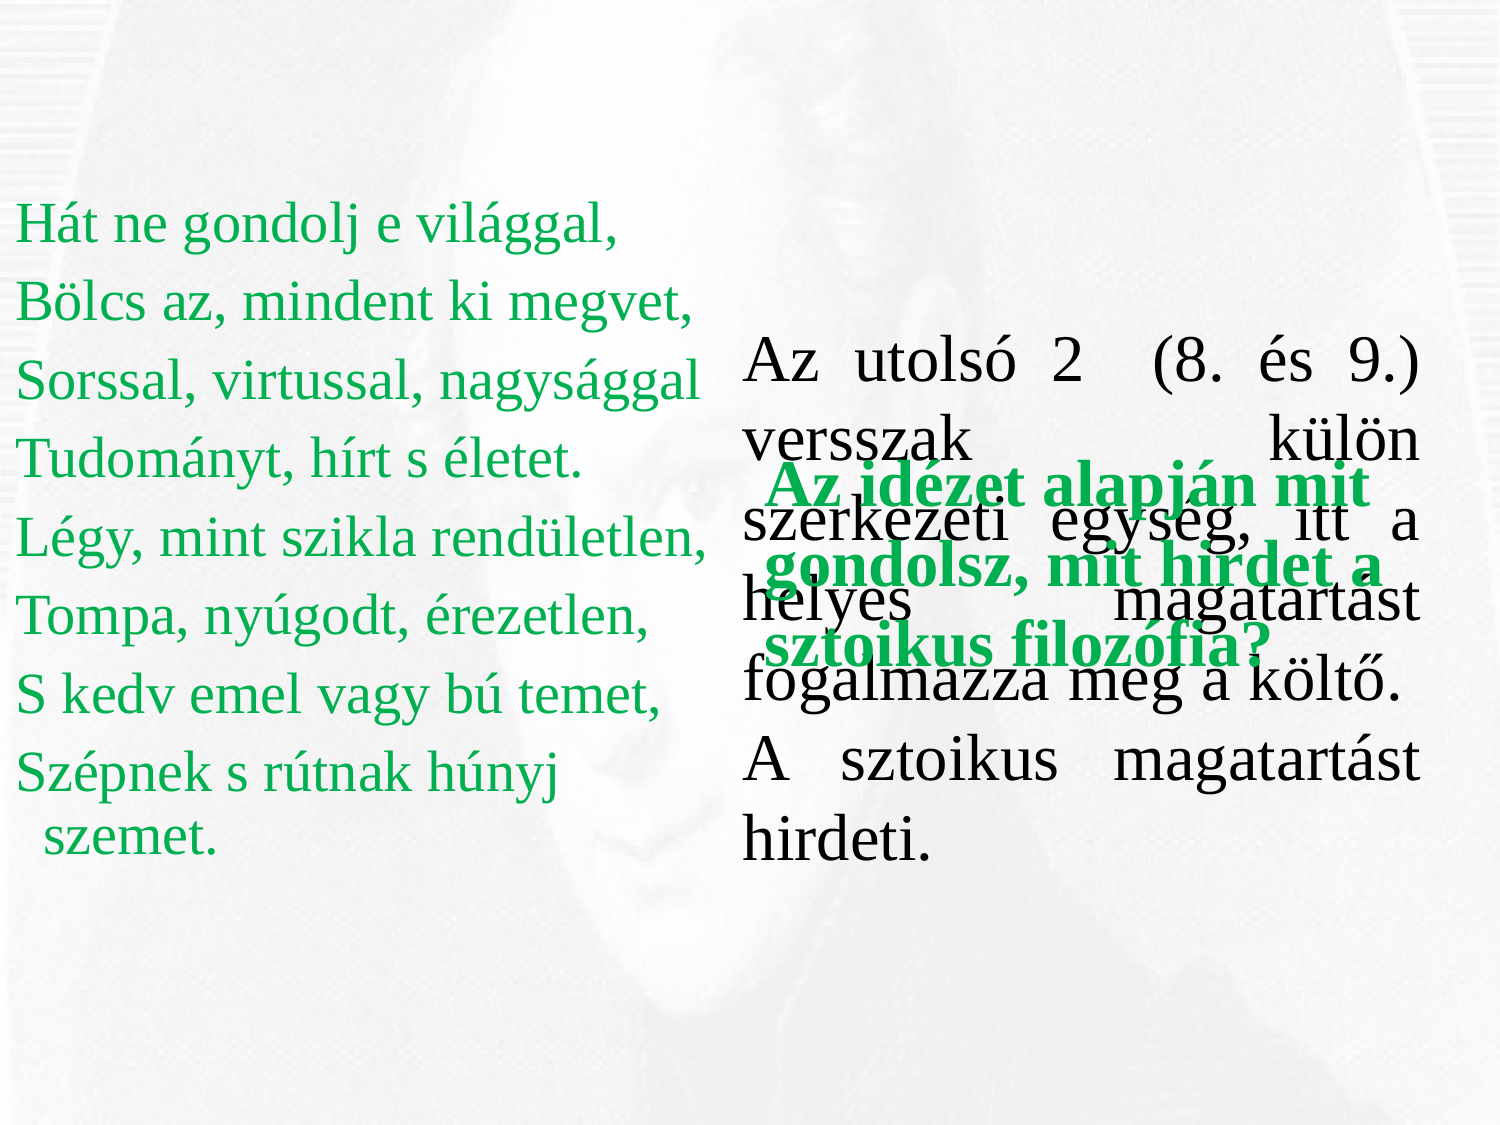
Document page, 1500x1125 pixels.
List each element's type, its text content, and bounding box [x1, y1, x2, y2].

text_box Az idézet alapján mit gondolsz, mit hirdet a sztoikus filozófia? [749, 432, 1500, 688]
list Hát ne gondolj e világgal, Bölcs az, mindent ki megvet, Sorssal, virtussal, nagysággal Tudományt, hírt s életet. Légy, mint szikla rendületlen, Tompa, nyúgodt, érezetlen, S kedv emel vagy bú temet, Szépnek s rútnak húnyj szemet. [0, 184, 733, 1010]
text_box Az utolsó 2 (8. és 9.) versszak külön szerkezeti egység, itt a helyes magatartást fogalmazza meg a költő. A sztoikus magatartást hirdeti. [727, 306, 1437, 882]
